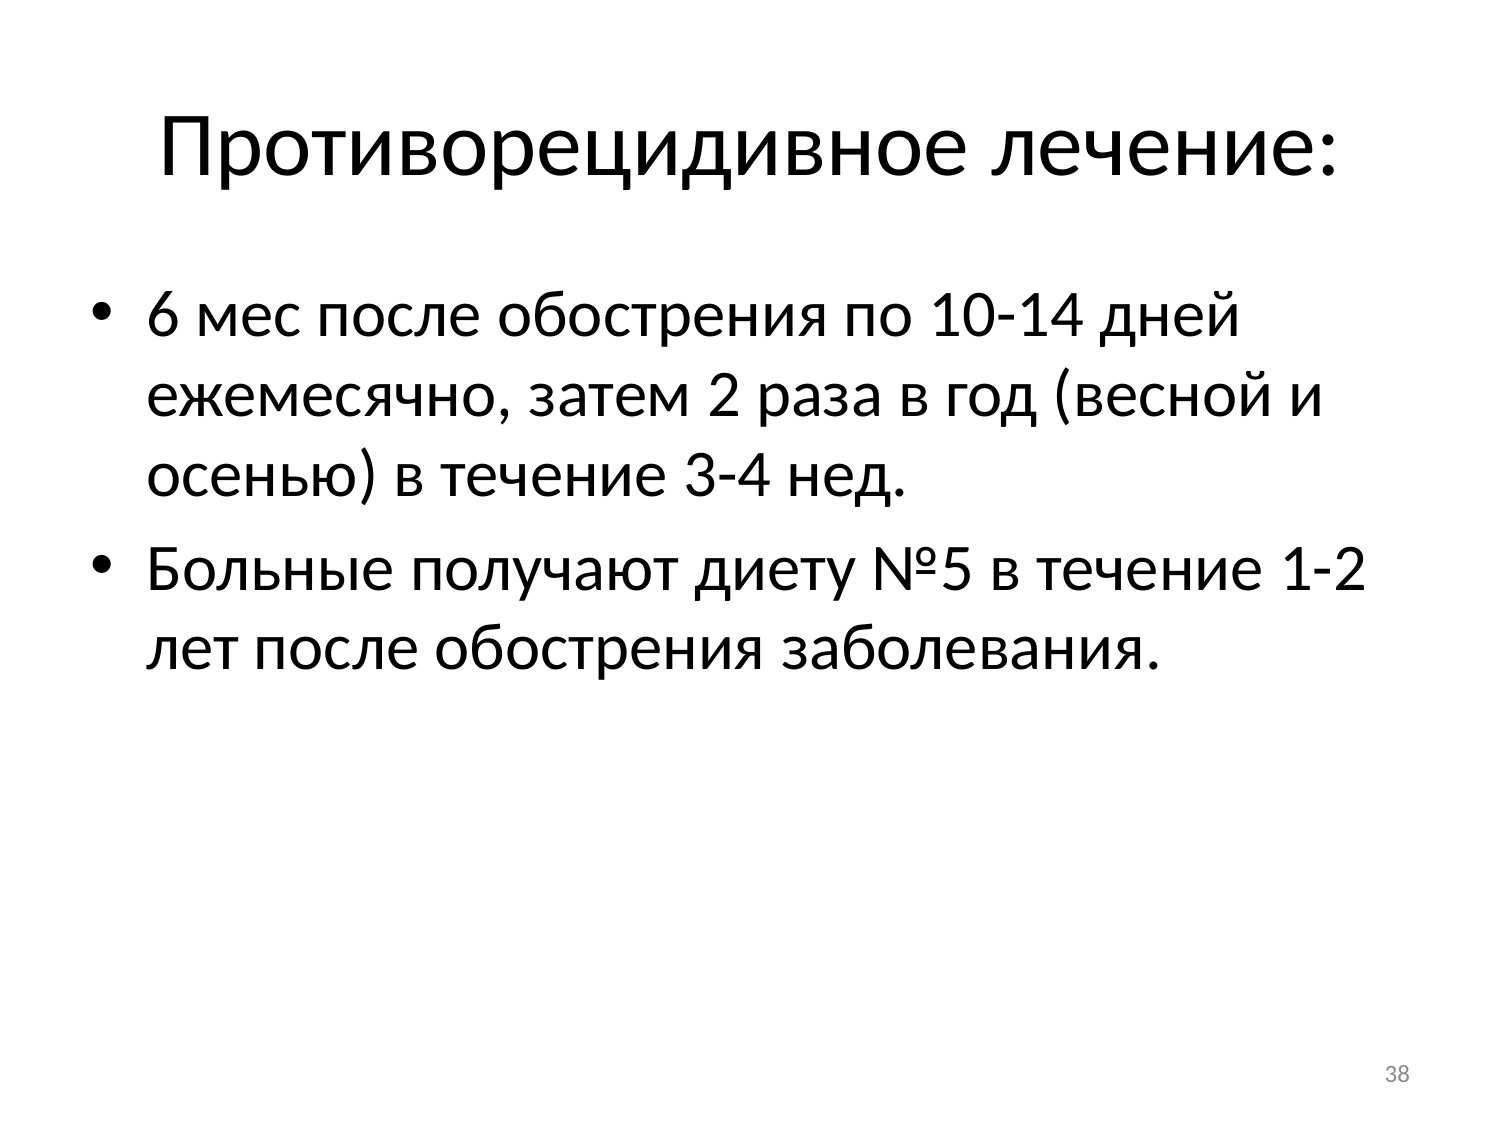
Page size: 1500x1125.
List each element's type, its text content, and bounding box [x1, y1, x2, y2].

slide_number 38 [1074, 1042, 1425, 1103]
list 6 мес после обострения по 10-14 дней ежемесячно, затем 2 раза в год (весной и осенью) в течение 3-4 нед. Больные получают диету №5 в течение 1-2 лет после обострения заболевания. [75, 262, 1425, 1005]
title Противорецидивное лечение: [75, 45, 1425, 233]
